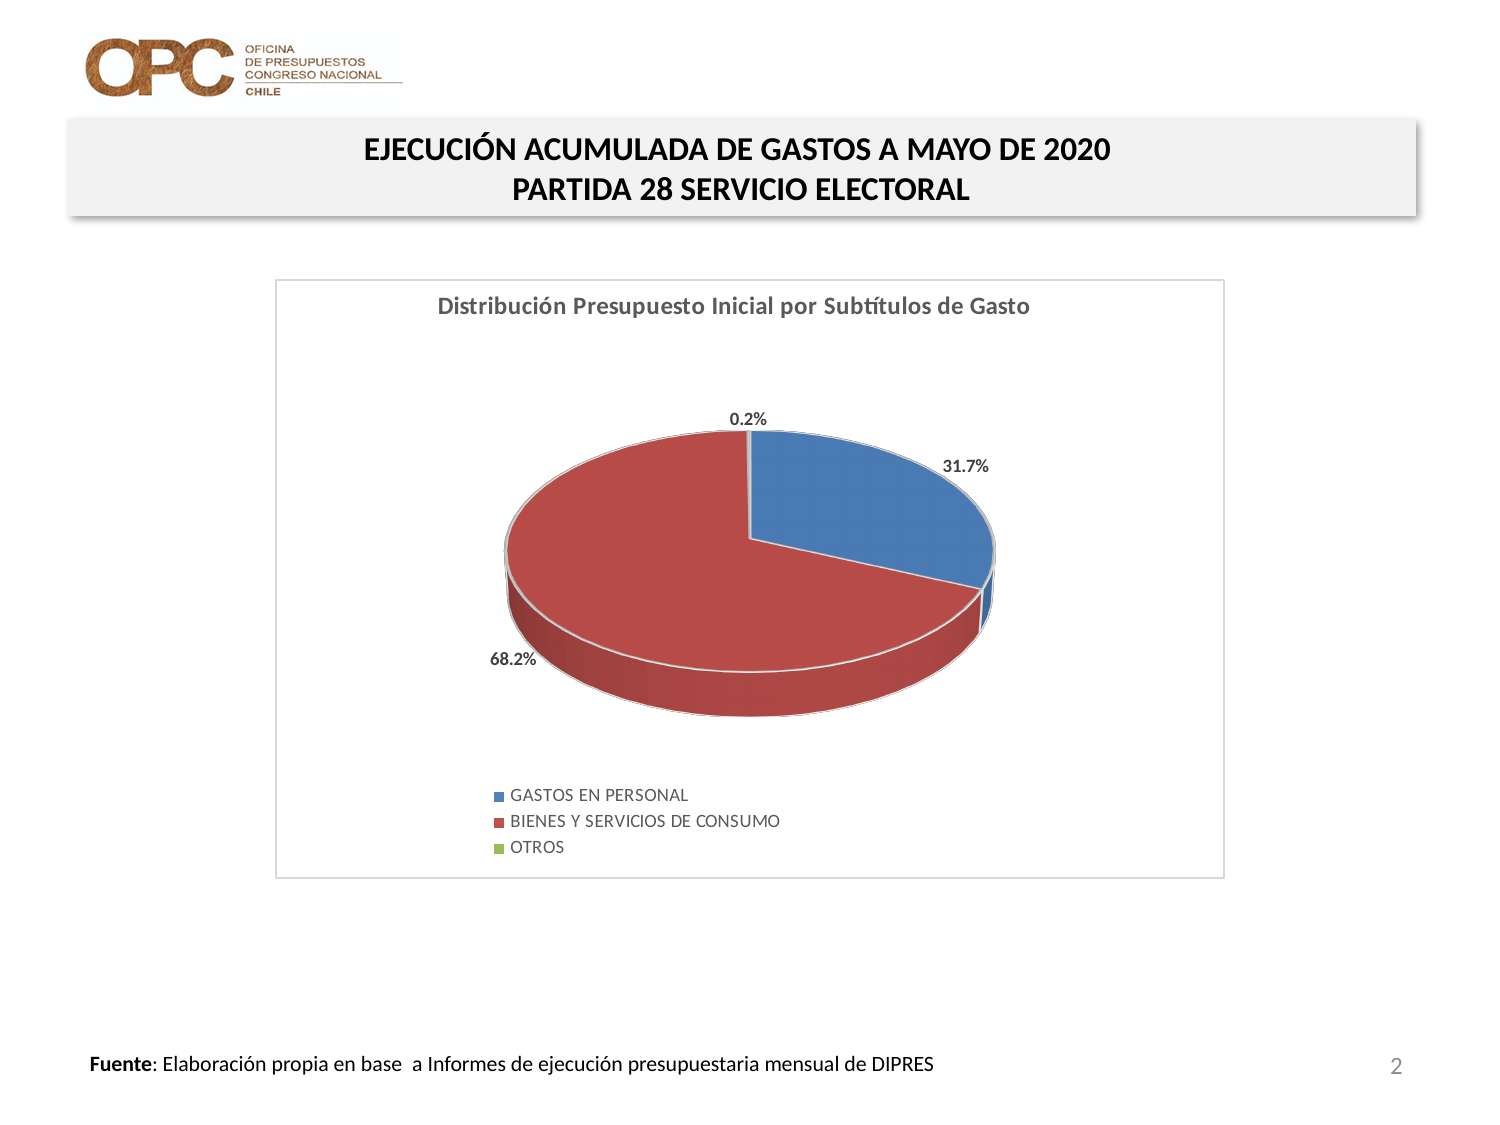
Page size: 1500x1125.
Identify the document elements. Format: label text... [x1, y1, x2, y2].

picture [82, 22, 403, 118]
slide_number 2 [1067, 1035, 1418, 1095]
text_box EJECUCIÓN ACUMULADA DE GASTOS A MAYO DE 2020 PARTIDA 28 SERVICIO ELECTORAL [67, 119, 1415, 216]
chart [274, 278, 1226, 880]
